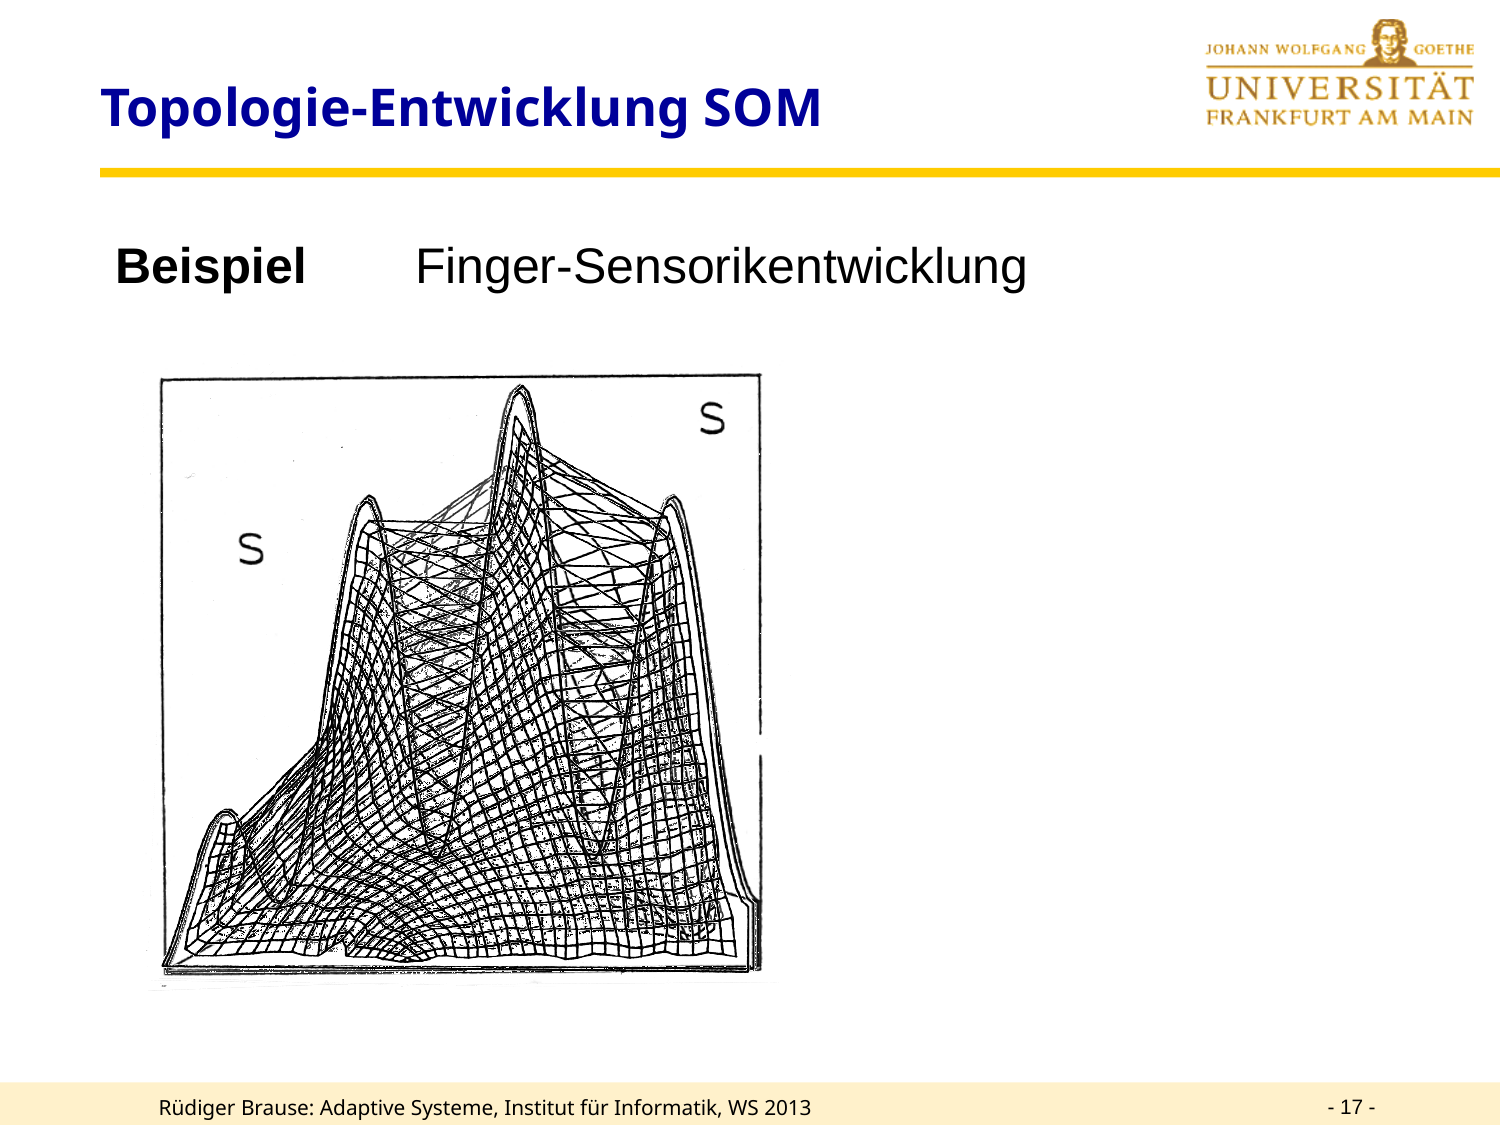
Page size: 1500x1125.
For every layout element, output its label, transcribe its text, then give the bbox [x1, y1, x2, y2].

title Topologie-Entwicklung SOM [100, 66, 1187, 149]
footer Rüdiger Brause: Adaptive Systeme, Institut für Informatik, WS 2013 [143, 1087, 957, 1125]
picture [142, 354, 805, 1011]
list Beispiel Finger-Sensorikentwicklung [100, 208, 1500, 305]
picture [1198, 19, 1481, 136]
slide_number - 17 - [1312, 1086, 1426, 1125]
